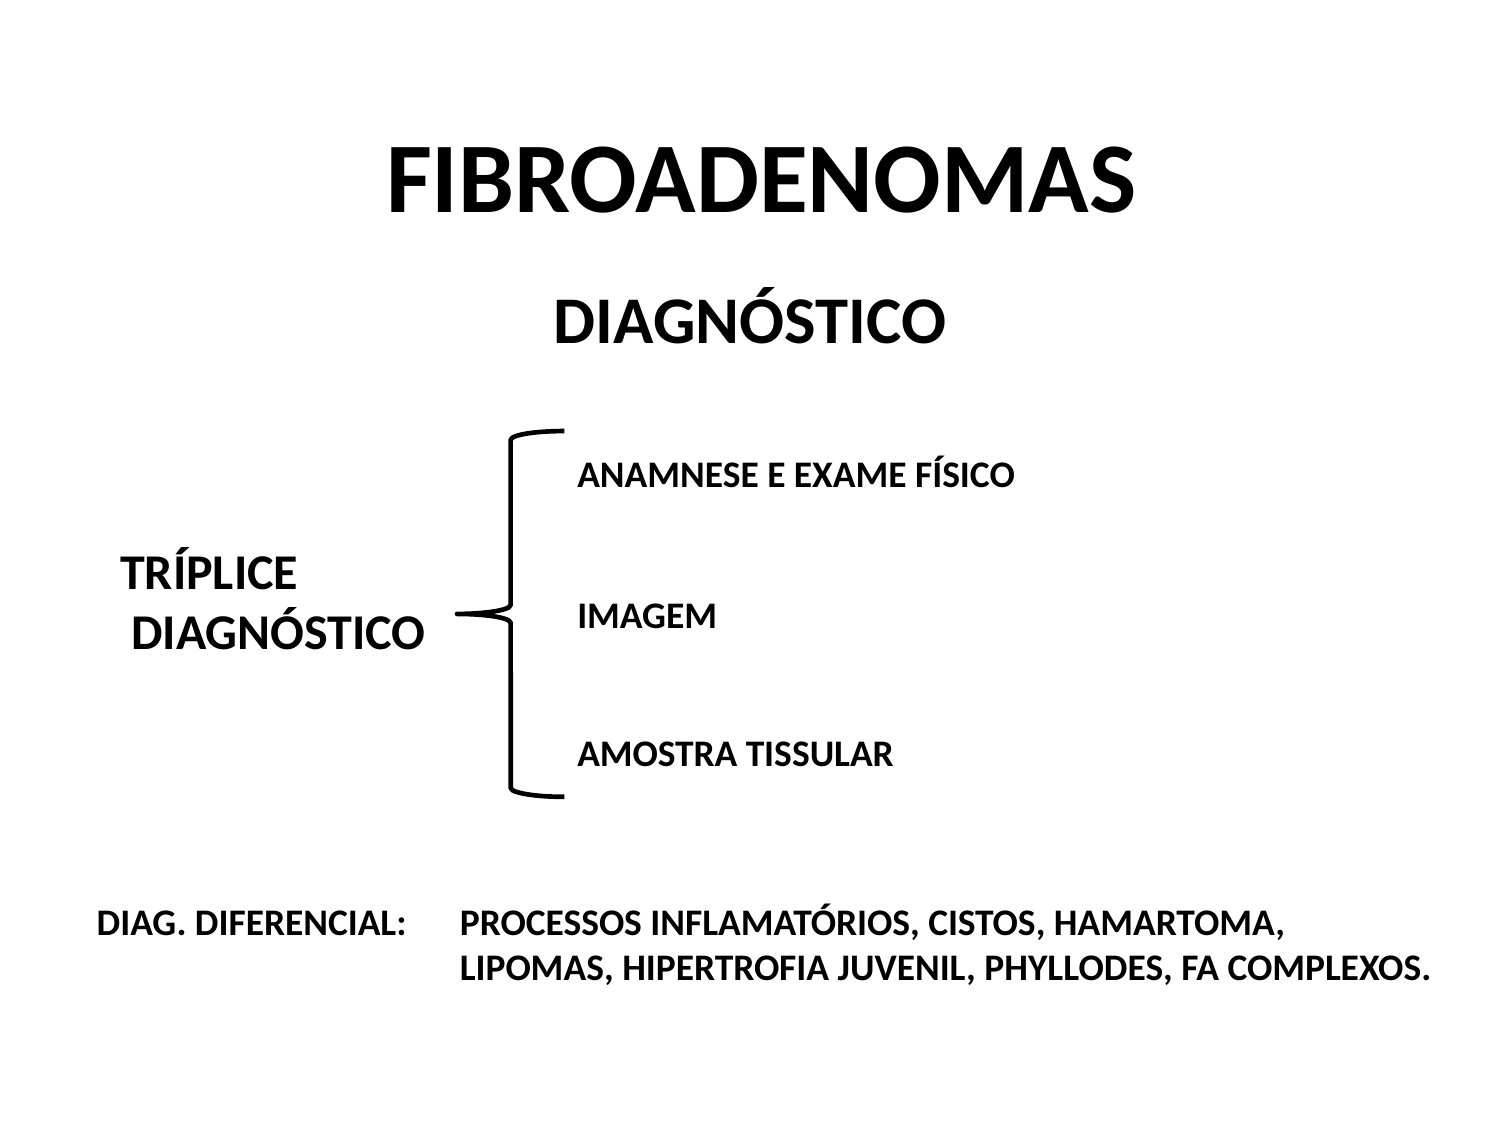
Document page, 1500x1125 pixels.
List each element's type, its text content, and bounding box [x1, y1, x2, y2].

text_box PROCESSOS INFLAMATÓRIOS, CISTOS, HAMARTOMA, LIPOMAS, HIPERTROFIA JUVENIL, PHYLLODES, FA COMPLEXOS. [445, 890, 1459, 996]
text_box AMOSTRA TISSULAR [565, 722, 1064, 782]
text_box IMAGEM [565, 583, 1064, 644]
text_box [456, 430, 565, 798]
text_box DIAG. DIFERENCIAL: [81, 890, 432, 951]
text_box FIBROADENOMAS [298, 105, 1225, 241]
text_box DIAGNÓSTICO [539, 269, 985, 365]
text_box TRÍPLICE DIAGNÓSTICO [105, 532, 509, 668]
text_box ANAMNESE E EXAME FÍSICO [565, 442, 1099, 503]
